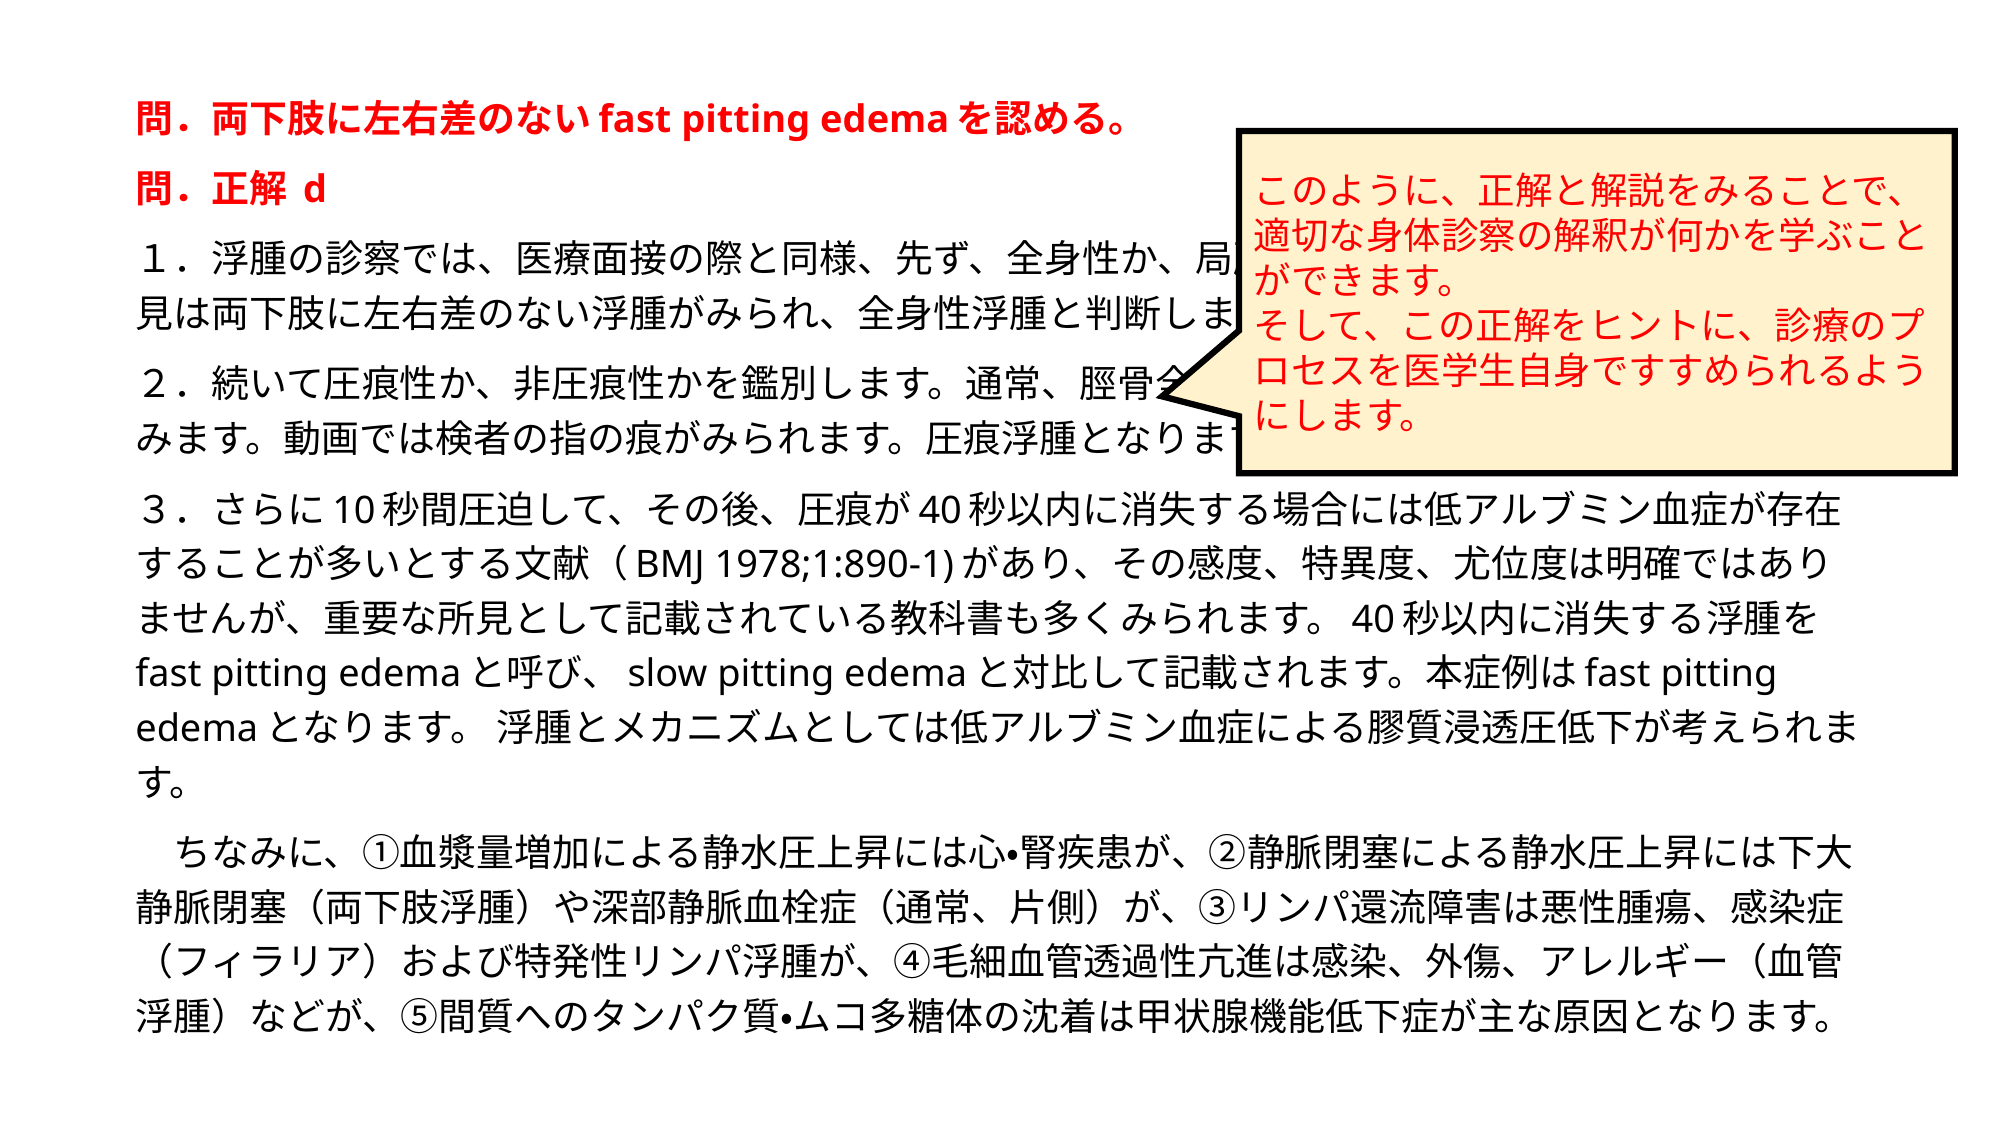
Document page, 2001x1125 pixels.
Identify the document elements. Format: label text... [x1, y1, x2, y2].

list 問．両下肢に左右差のないfast pitting edemaを認める。 問．正解 d １．浮腫の診察では、医療面接の際と同様、先ず、全身性か、局所性かを確認します。動画の身体所見は両下肢に左右差のない浮腫がみられ、全身性浮腫と判断します。 ２．続いて圧痕性か、非圧痕性かを鑑別します。通常、脛骨全面を5～10秒圧迫し、圧痕が残るかをみます。動画では検者の指の痕がみられます。圧痕浮腫となります。 ３．さらに10秒間圧迫して、その後、圧痕が40秒以内に消失する場合には低アルブミン血症が存在することが多いとする文献（BMJ 1978;1:890-1)があり、その感度、特異度、尤位度は明確ではありませんが、重要な所見として記載されている教科書も多くみられます。40秒以内に消失する浮腫をfast pitting edemaと呼び、slow pitting edemaと対比して記載されます。本症例はfast pitting edemaとなります。 浮腫とメカニズムとしては低アルブミン血症による膠質浸透圧低下が考えられます。 ちなみに、①血漿量増加による静水圧上昇には心・腎疾患が、②静脈閉塞による静水圧上昇には下大静脈閉塞（両下肢浮腫）や深部静脈血栓症（通常、片側）が、③リンパ還流障害は悪性腫瘍、感染症（フィラリア）および特発性リンパ浮腫が、④毛細血管透過性亢進は感染、外傷、アレルギー（血管浮腫）などが、⑤間質へのタンパク質・ムコ多糖体の沈着は甲状腺機能低下症が主な原因となります。 [120, 77, 1880, 1048]
text_box このように、正解と解説をみることで、適切な身体診察の解釈が何かを学ぶことができます。 そして、この正解をヒントに、診療のプロセスを医学生自身ですすめられるようにします。 [1159, 130, 1956, 475]
